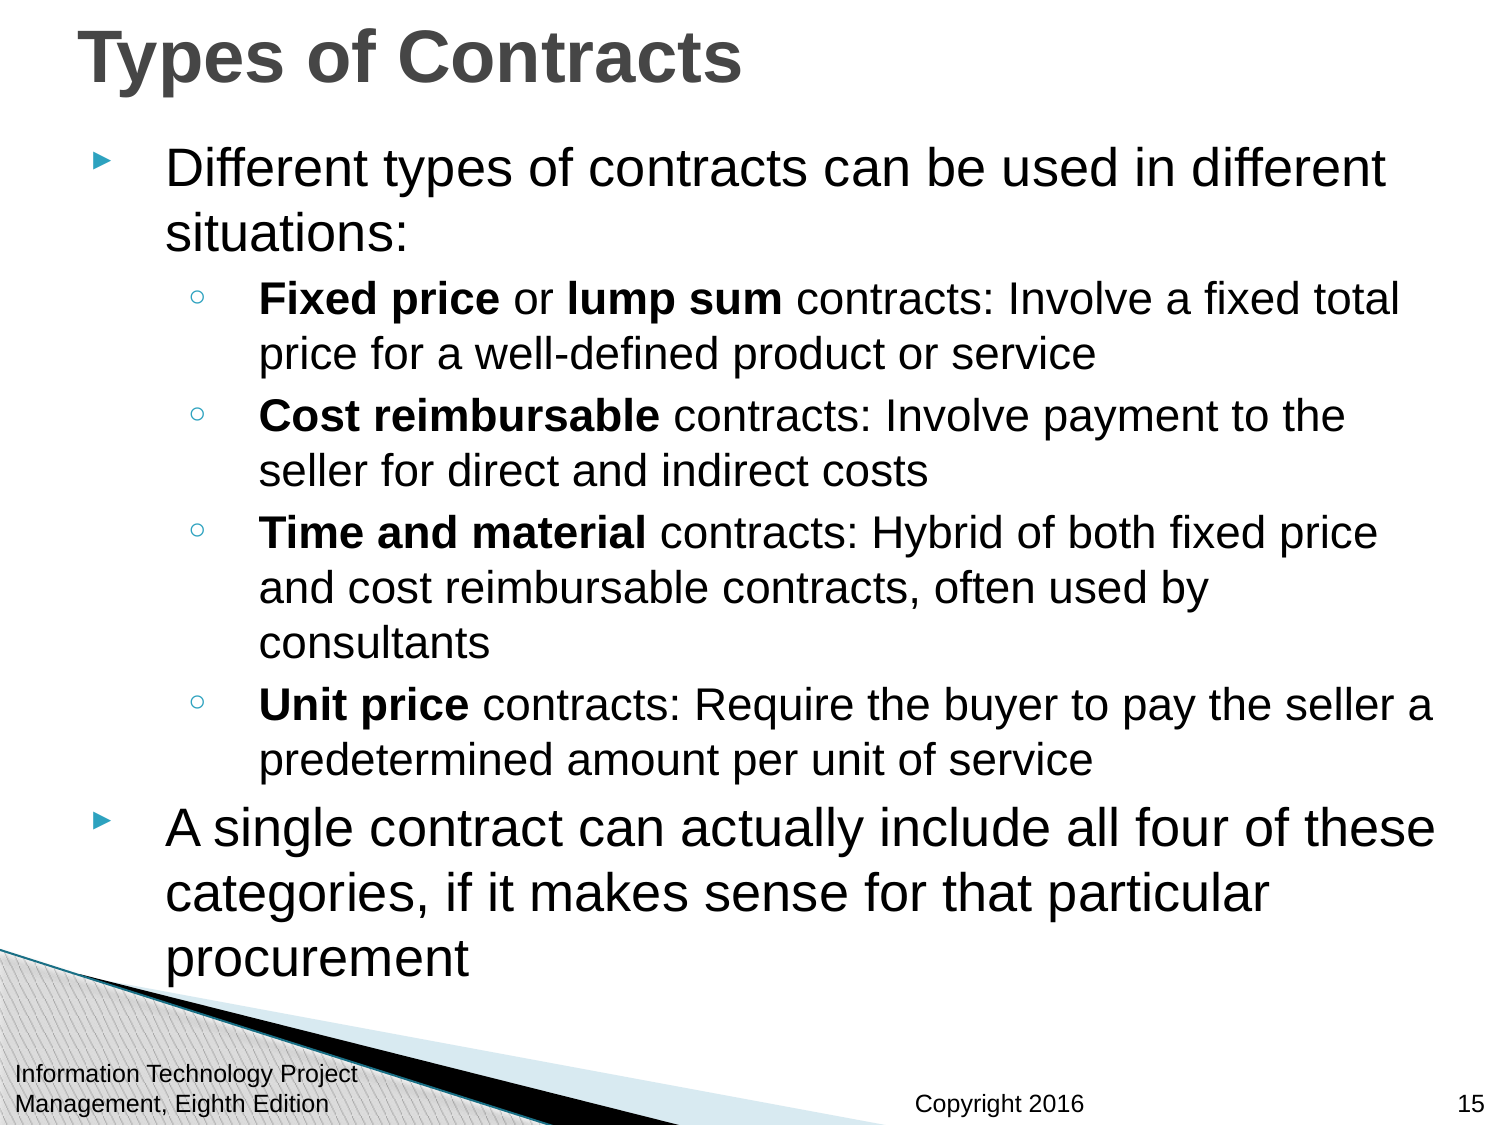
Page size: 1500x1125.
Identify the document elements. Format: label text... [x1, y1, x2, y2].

footer Information Technology Project Management, Eighth Edition [0, 1050, 425, 1125]
slide_number 15 [1408, 1065, 1500, 1125]
title Types of Contracts [62, 0, 1425, 105]
list Different types of contracts can be used in different situations: Fixed price or lump sum contracts: Involve a fixed total price for a well-defined product or service Cost reimbursable contracts: Involve payment to the seller for direct and indirect costs Time and material contracts: Hybrid of both fixed price and cost reimbursable contracts, often used by consultants Unit price contracts: Require the buyer to pay the seller a predetermined amount per unit of service A single contract can actually include all four of these categories, if it makes sense for that particular procurement [74, 124, 1463, 1013]
